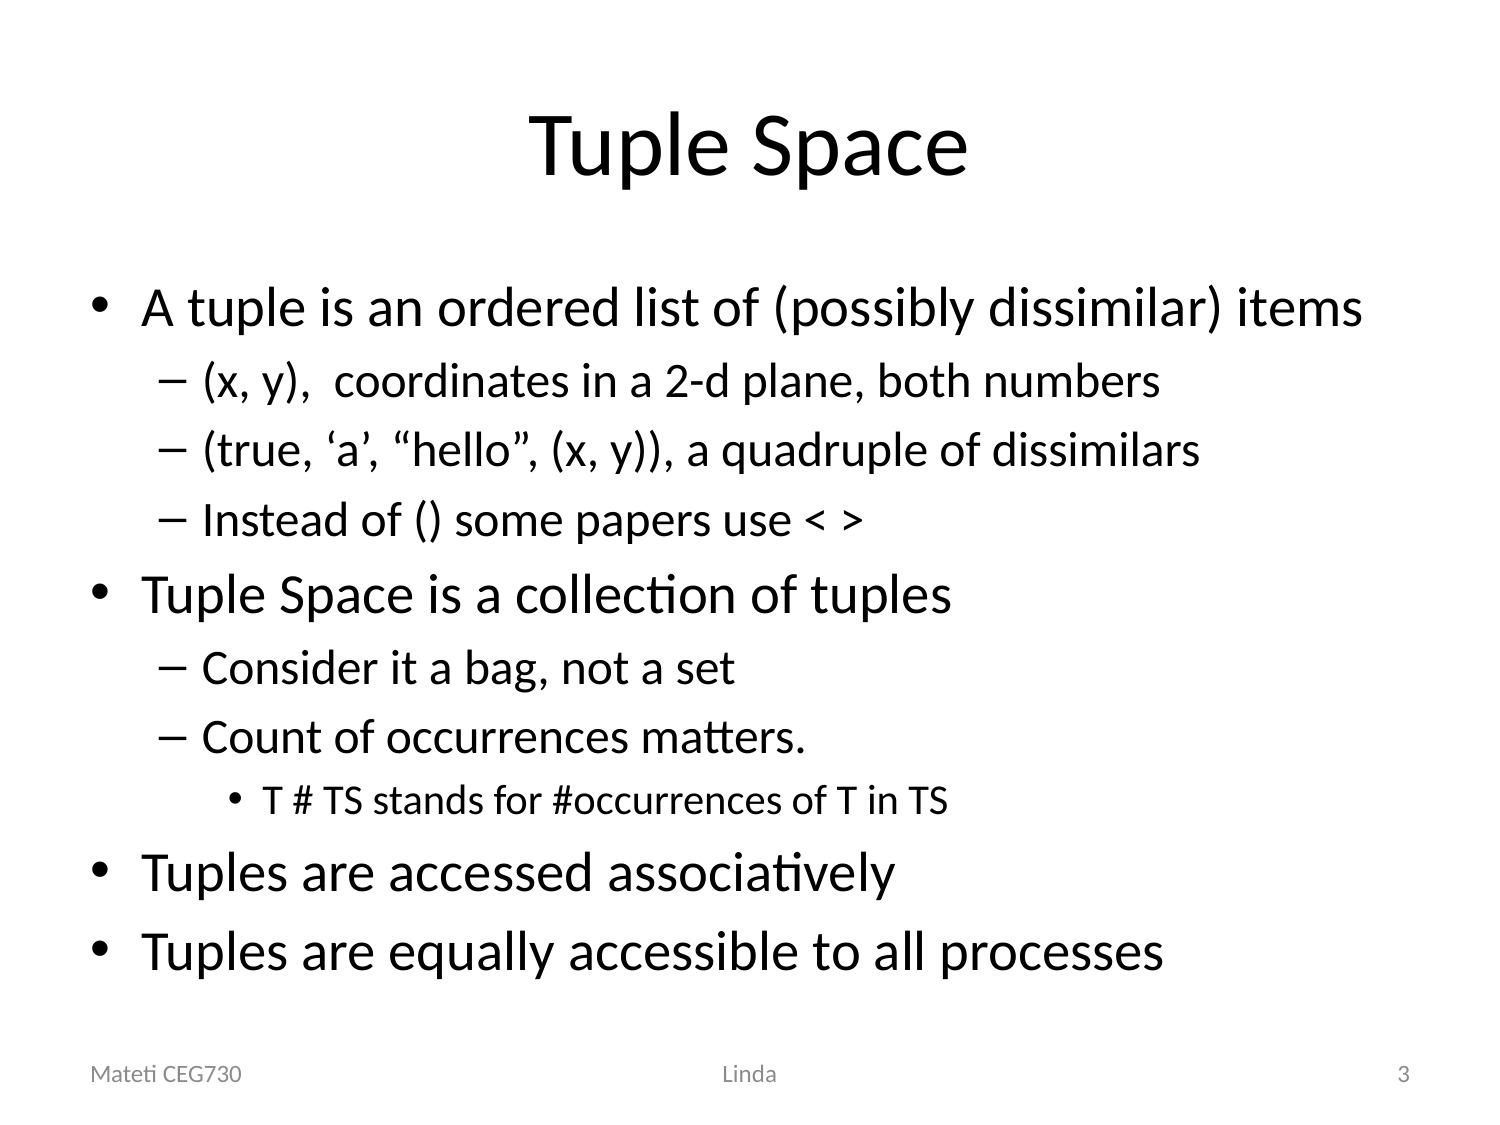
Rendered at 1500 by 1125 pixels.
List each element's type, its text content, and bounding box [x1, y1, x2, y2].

footer Linda [512, 1042, 988, 1103]
slide_number 3 [1074, 1042, 1425, 1103]
title Tuple Space [75, 45, 1425, 233]
list A tuple is an ordered list of (possibly dissimilar) items (x, y), coordinates in a 2-d plane, both numbers (true, ‘a’, “hello”, (x, y)), a quadruple of dissimilars Instead of () some papers use < > Tuple Space is a collection of tuples Consider it a bag, not a set Count of occurrences matters. T # TS stands for #occurrences of T in TS Tuples are accessed associatively Tuples are equally accessible to all processes [75, 262, 1425, 1005]
slide_number Mateti CEG730 [75, 1042, 425, 1103]
